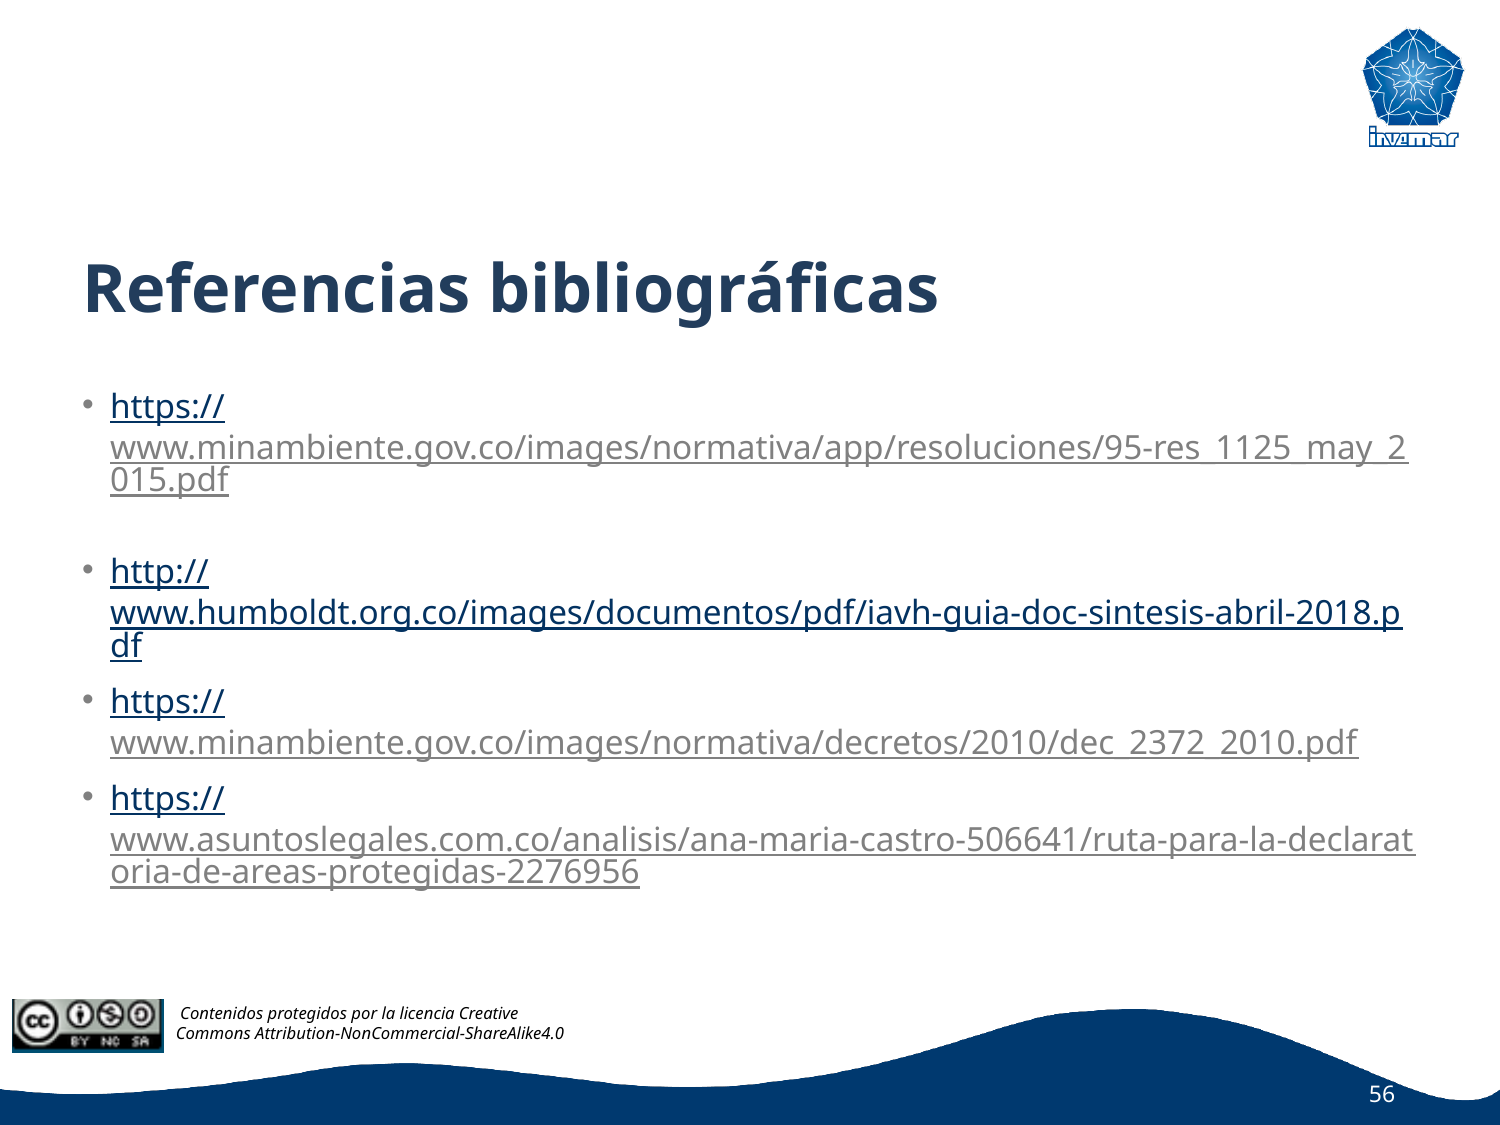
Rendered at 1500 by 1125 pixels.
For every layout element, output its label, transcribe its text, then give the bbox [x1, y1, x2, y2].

picture [0, 998, 1500, 1125]
picture [12, 999, 161, 1048]
title Referencias bibliográficas [67, 247, 1358, 378]
slide_number 56 [1333, 1065, 1411, 1125]
picture [1357, 23, 1469, 151]
list https://www.minambiente.gov.co/images/normativa/app/resoluciones/95-res_1125_may_2015.pdf http://www.humboldt.org.co/images/documentos/pdf/iavh-guia-doc-sintesis-abril-2018.pdf https://www.minambiente.gov.co/images/normativa/decretos/2010/dec_2372_2010.pdf https://www.asuntoslegales.com.co/analisis/ana-maria-castro-506641/ruta-para-la-declaratoria-de-areas-protegidas-2276956 [67, 378, 1439, 850]
